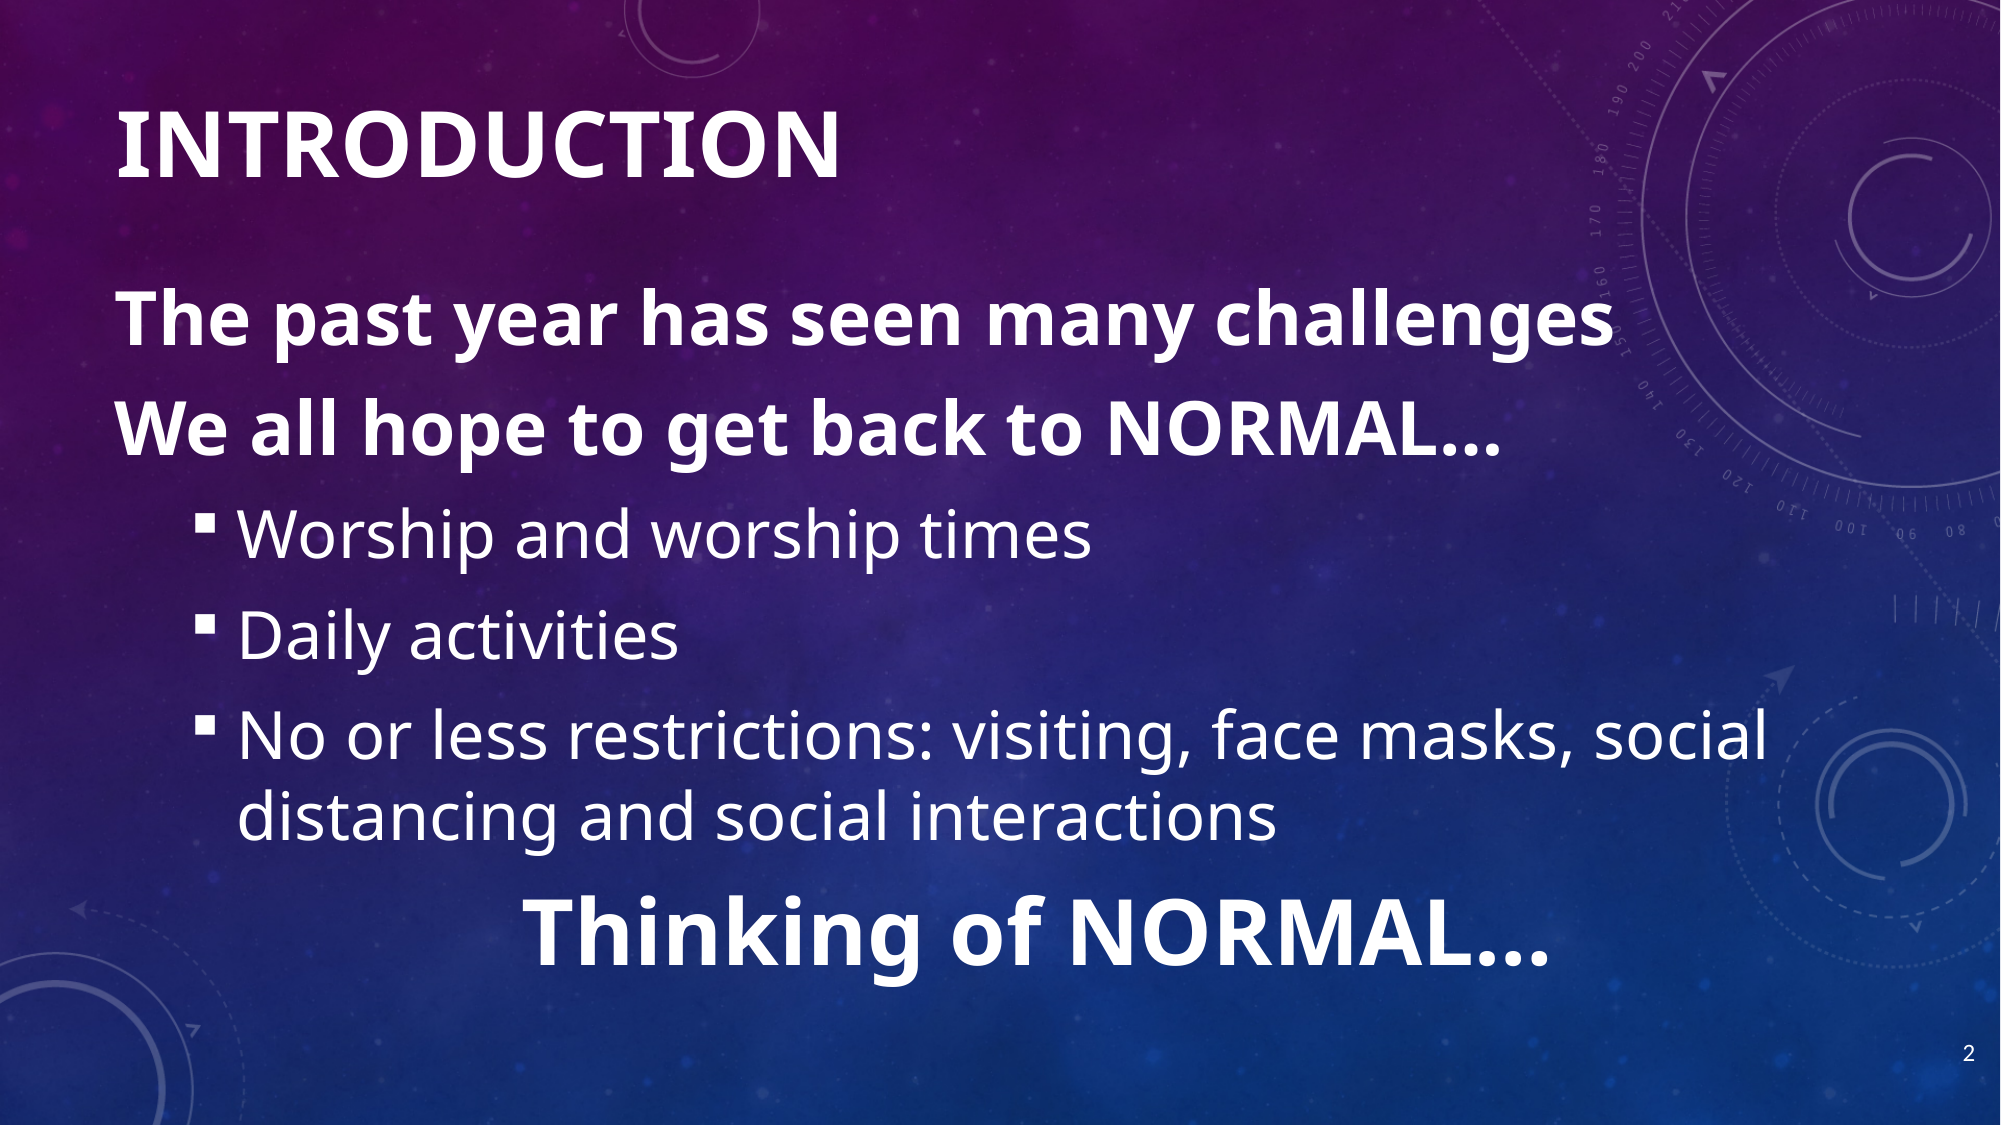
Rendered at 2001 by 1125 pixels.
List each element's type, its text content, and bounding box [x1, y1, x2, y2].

list The past year has seen many challenges We all hope to get back to NORMAL… Worship and worship times Daily activities No or less restrictions: visiting, face masks, social distancing and social interactions Thinking of NORMAL… [99, 262, 1975, 1088]
picture [0, 0, 2001, 1125]
slide_number 2 [1899, 1020, 1991, 1083]
title introduction [101, 66, 1975, 217]
